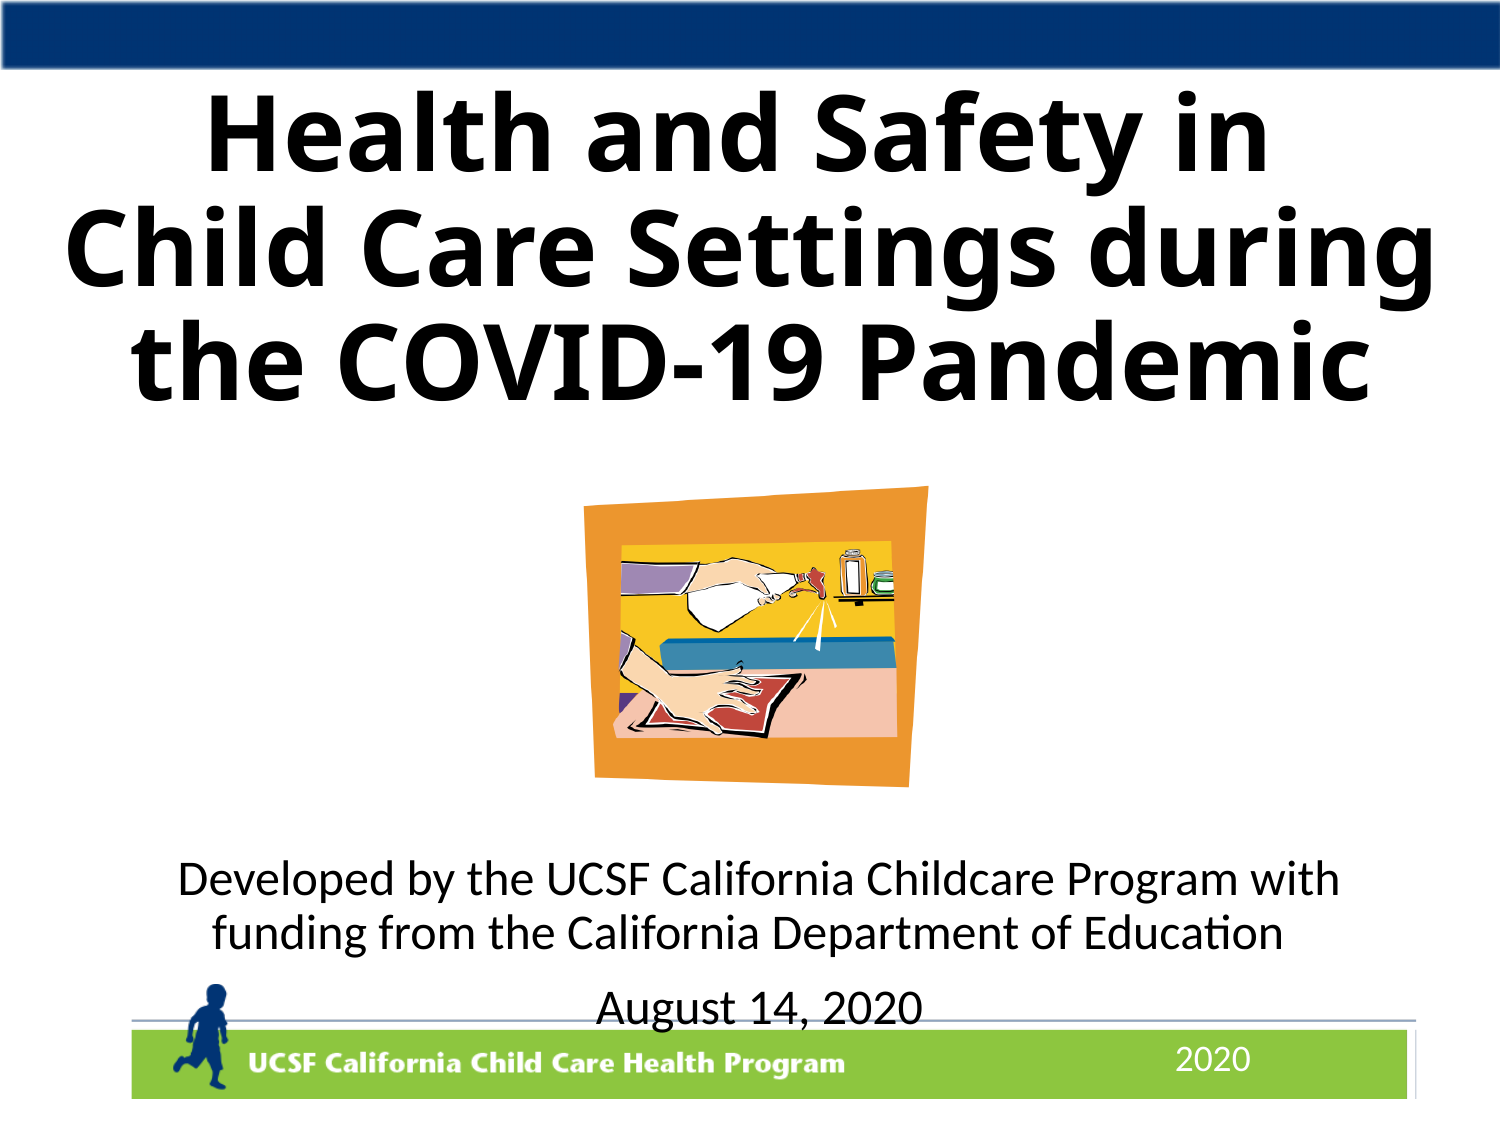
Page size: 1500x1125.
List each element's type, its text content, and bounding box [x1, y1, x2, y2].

picture [131, 1073, 1417, 1099]
title Health and Safety in Child Care Settings during the COVID-19 Pandemic [43, 70, 1460, 699]
text_box [5, 5, 1499, 67]
picture [571, 482, 932, 797]
subtitle Developed by the UCSF California Childcare Program with funding from the California Department of Education August 14, 2020 [96, 764, 1423, 1073]
text_box 2020 [1160, 1027, 1423, 1087]
